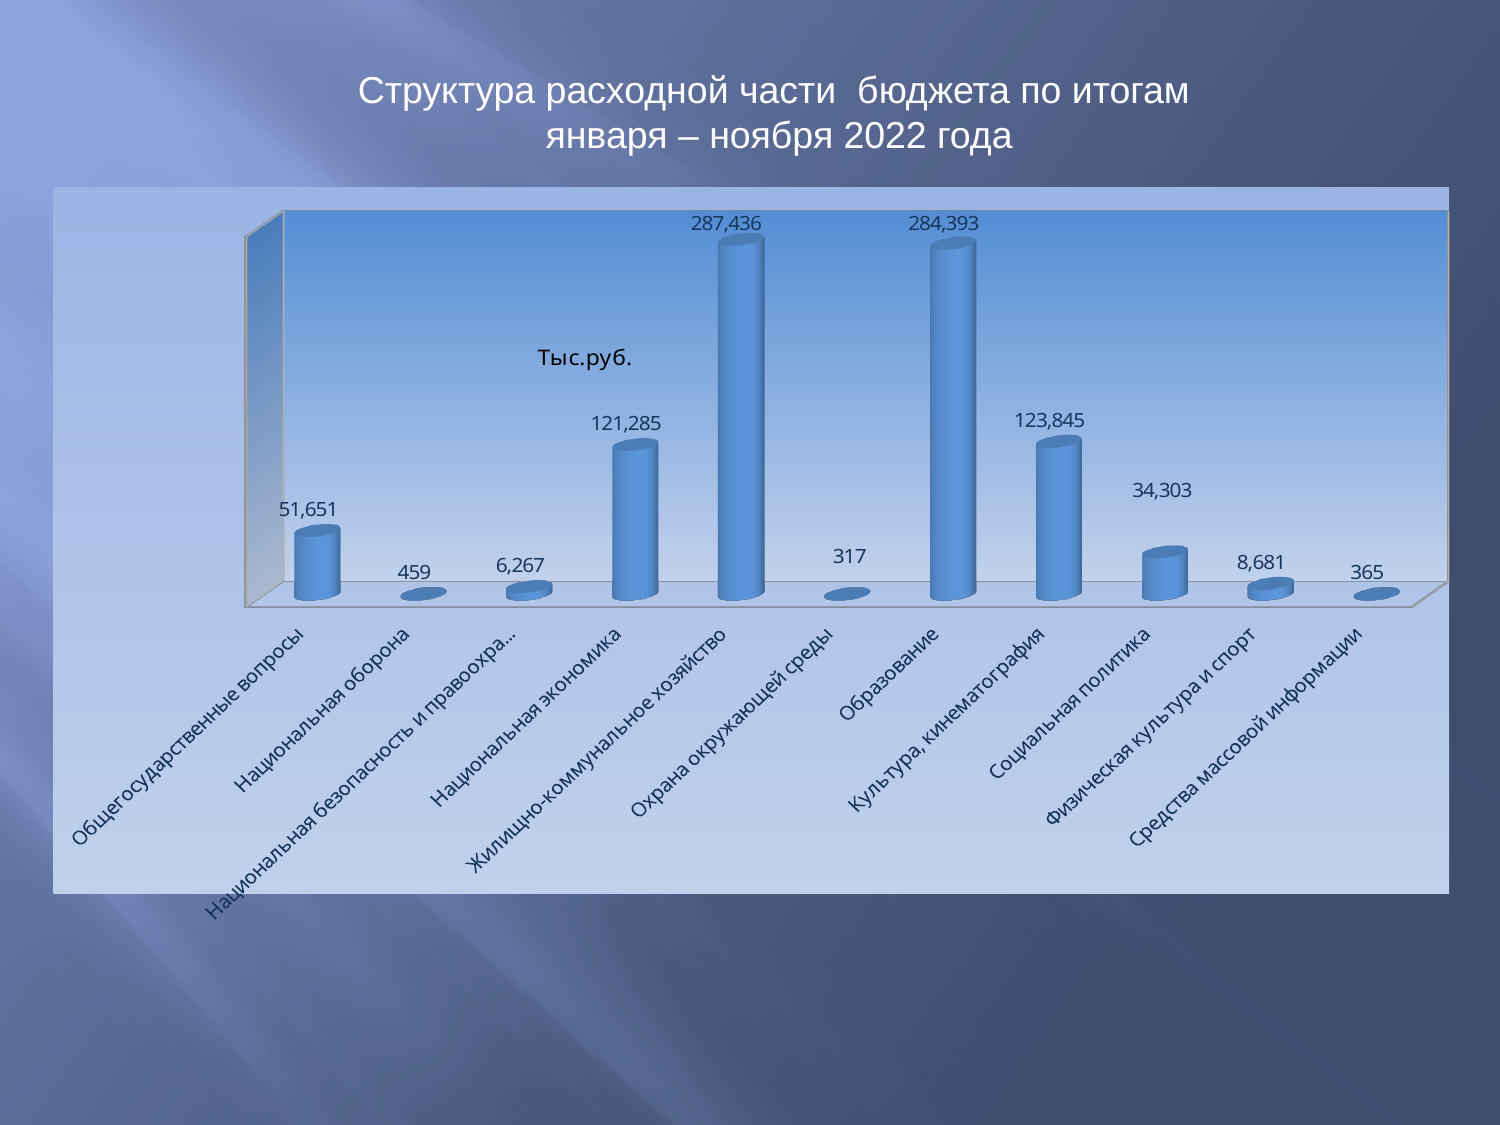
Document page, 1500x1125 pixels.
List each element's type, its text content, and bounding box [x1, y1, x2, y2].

chart [50, 187, 1450, 938]
text_box Структура расходной части бюджета по итогам января – ноября 2022 года [187, 58, 1371, 164]
